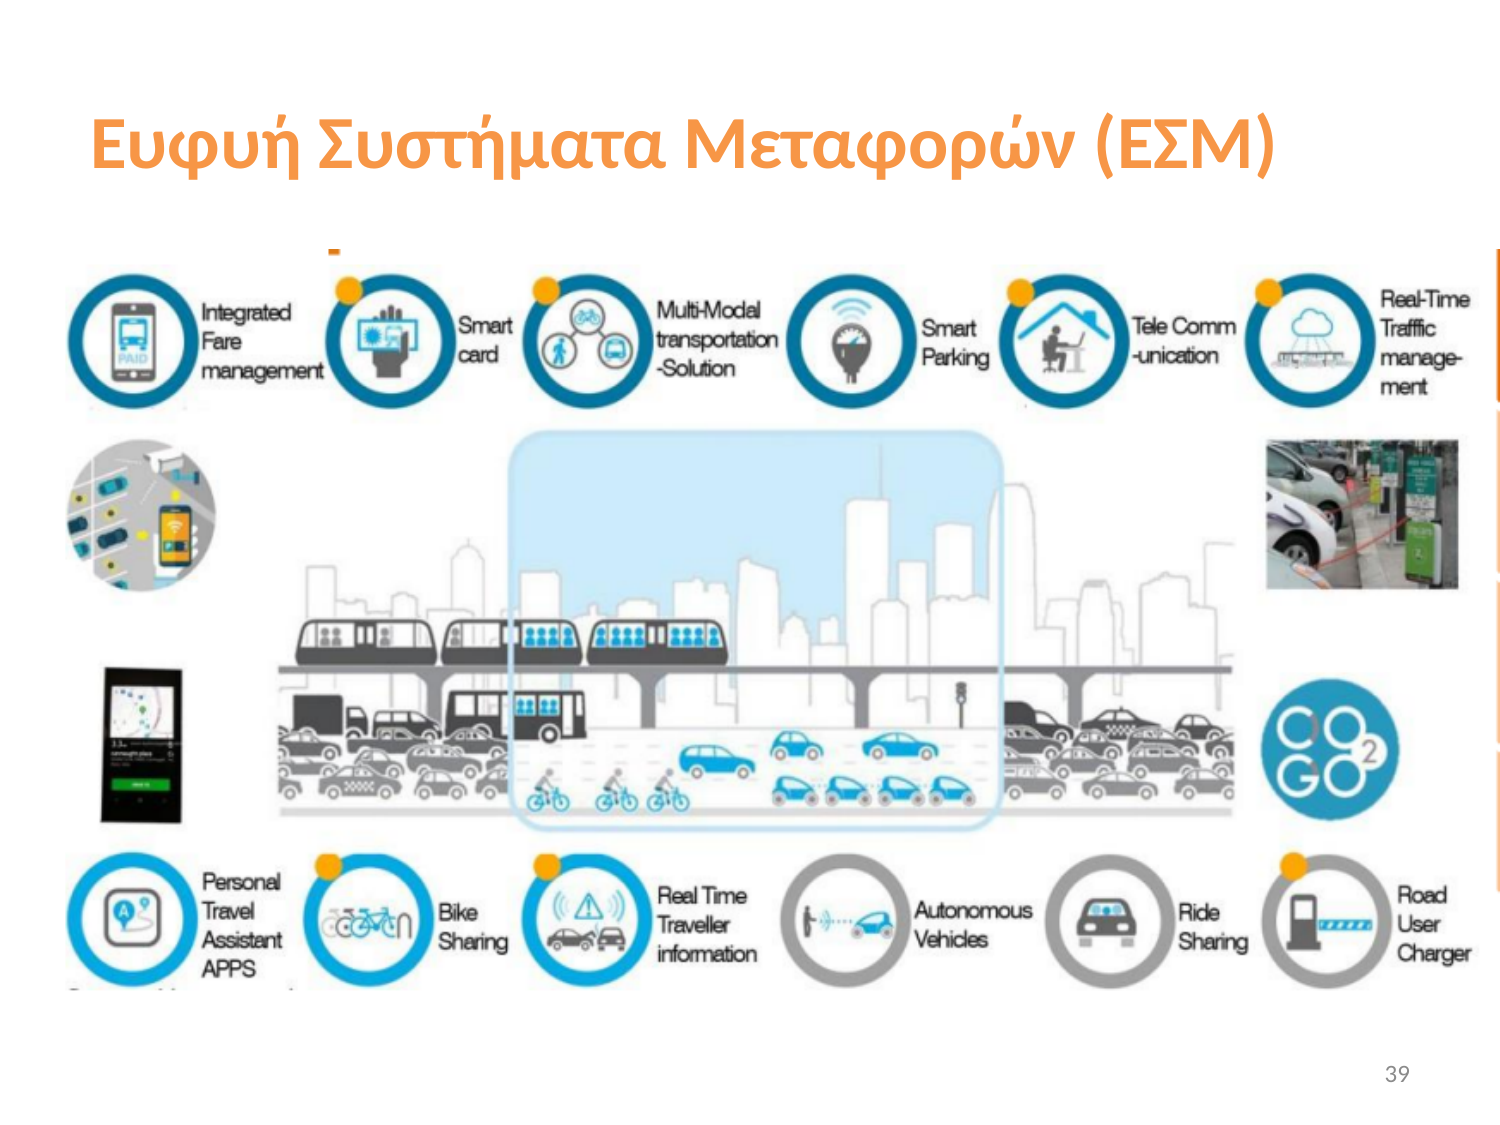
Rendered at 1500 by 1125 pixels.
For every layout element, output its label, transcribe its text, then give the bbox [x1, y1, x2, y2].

slide_number 39 [1074, 1072, 1425, 1103]
title Ευφυή Συστήματα Μεταφορών (ΕΣΜ) [75, 45, 1425, 233]
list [8, 249, 1500, 1063]
